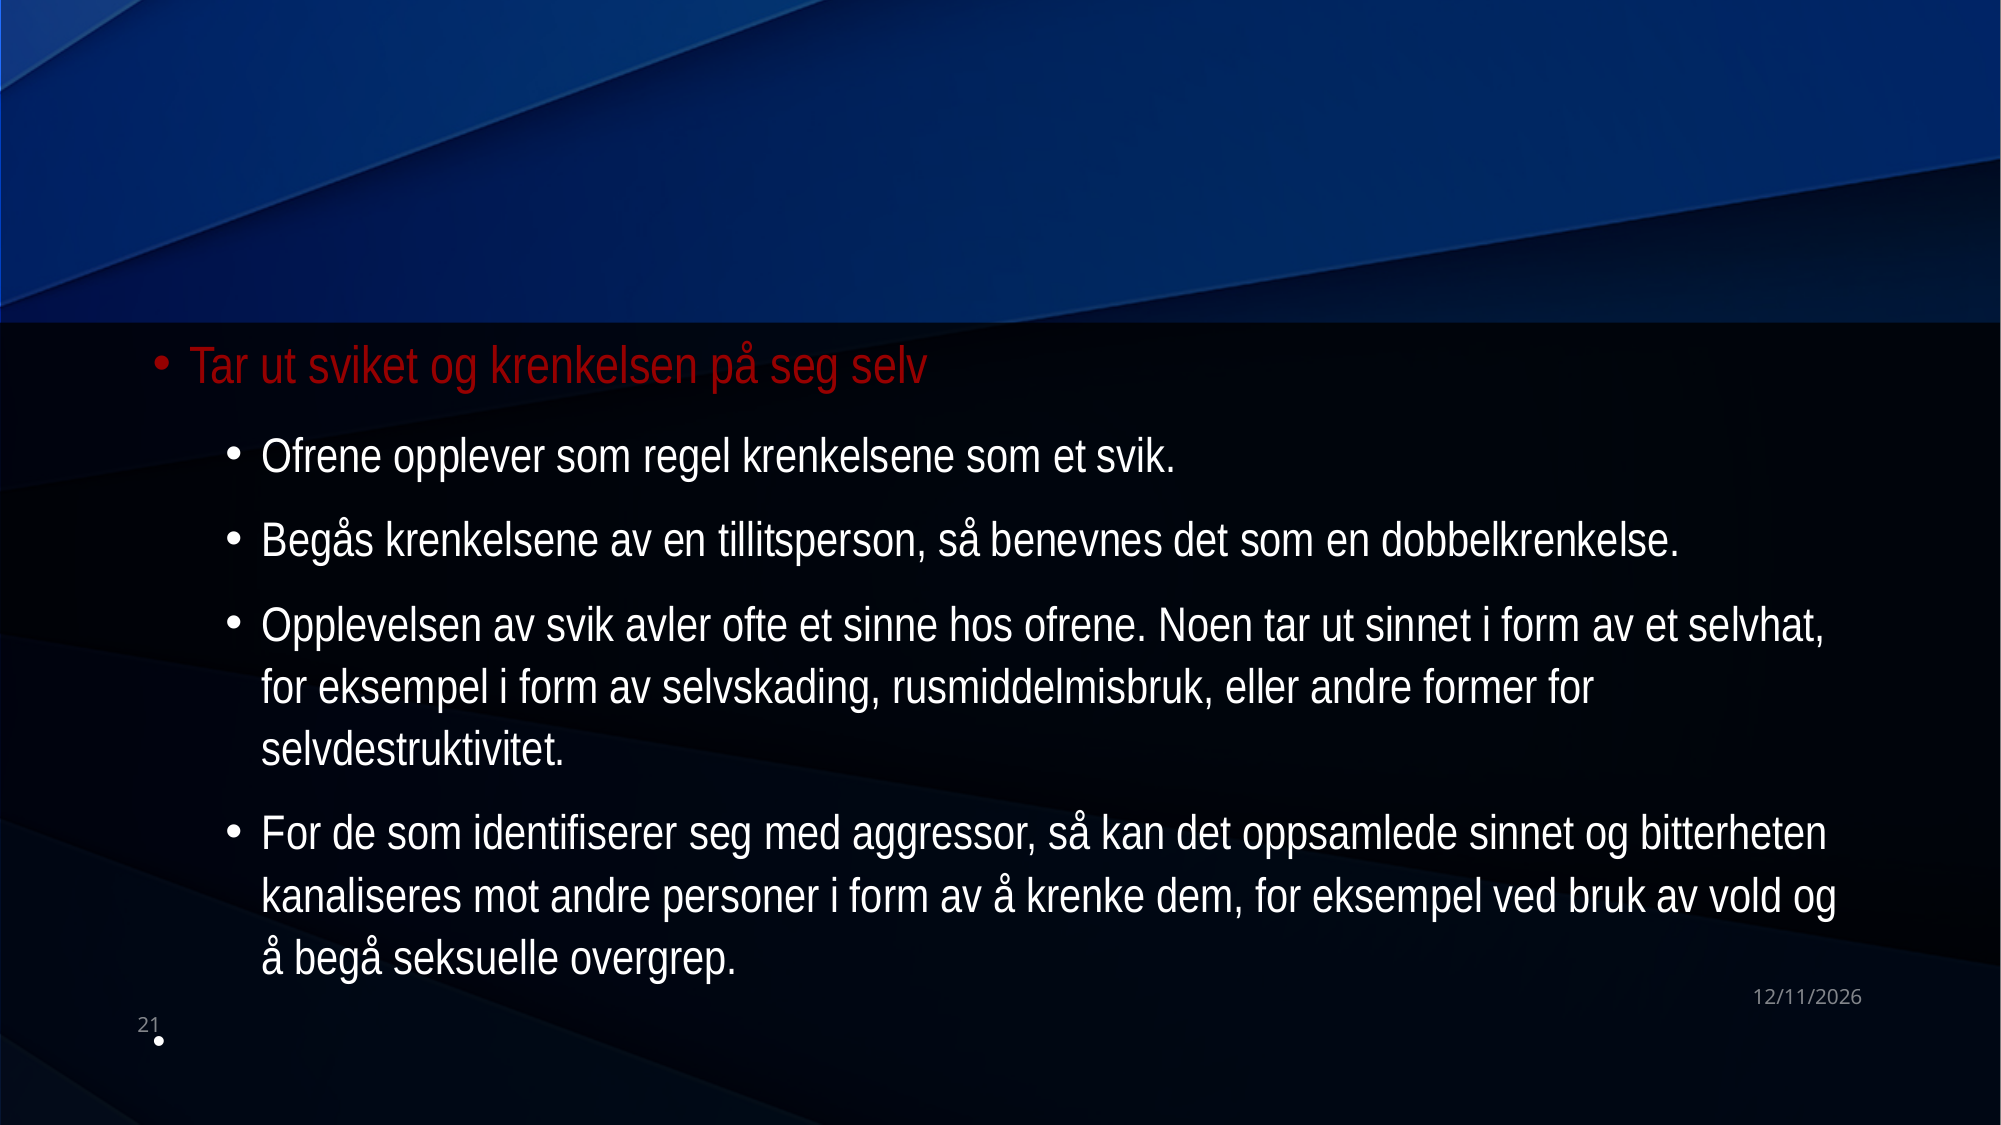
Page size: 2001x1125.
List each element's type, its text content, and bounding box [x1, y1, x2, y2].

list Tar ut sviket og krenkelsen på seg selv Ofrene opplever som regel krenkelsene som et svik. Begås krenkelsene av en tillitsperson, så benevnes det som en dobbelkrenkelse. Opplevelsen av svik avler ofte et sinne hos ofrene. Noen tar ut sinnet i form av et selvhat, for eksempel i form av selvskading, rusmiddelmisbruk, eller andre former for selvdestruktivitet. For de som identifiserer seg med aggressor, så kan det oppsamlede sinnet og bitterheten kanaliseres mot andre personer i form av å krenke dem, for eksempel ved bruk av vold og å begå seksuelle overgrep. [137, 318, 1863, 1071]
picture [0, 0, 2000, 1125]
